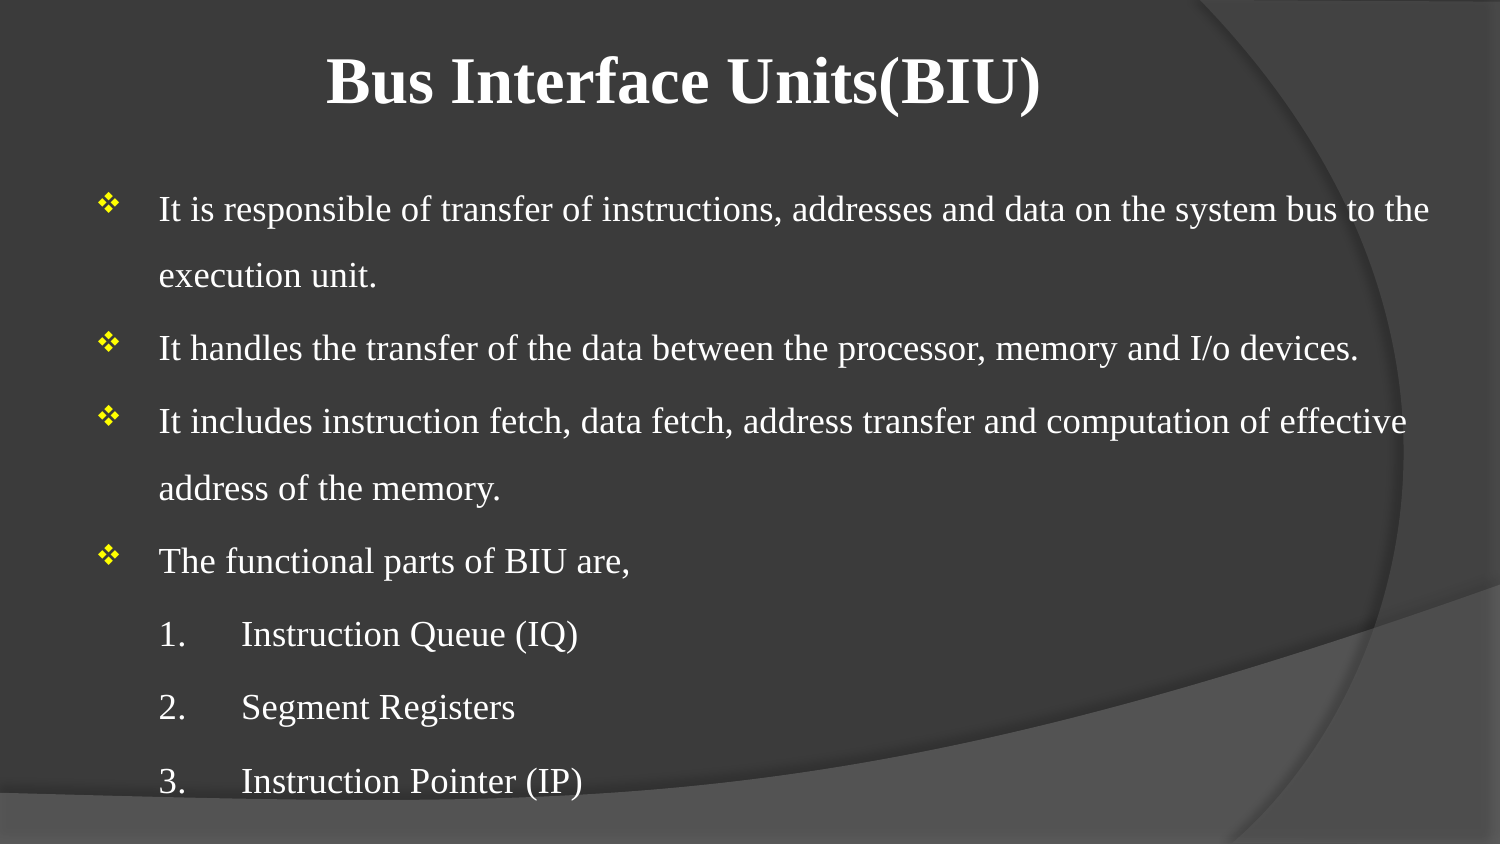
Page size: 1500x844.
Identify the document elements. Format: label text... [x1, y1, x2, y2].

title Bus Interface Units(BIU) [72, 33, 1298, 120]
list It is responsible of transfer of instructions, addresses and data on the system bus to the execution unit. It handles the transfer of the data between the processor, memory and I/o devices. It includes instruction fetch, data fetch, address transfer and computation of effective address of the memory. The functional parts of BIU are, 1. Instruction Queue (IQ) 2. Segment Registers 3. Instruction Pointer (IP) [75, 155, 1454, 810]
